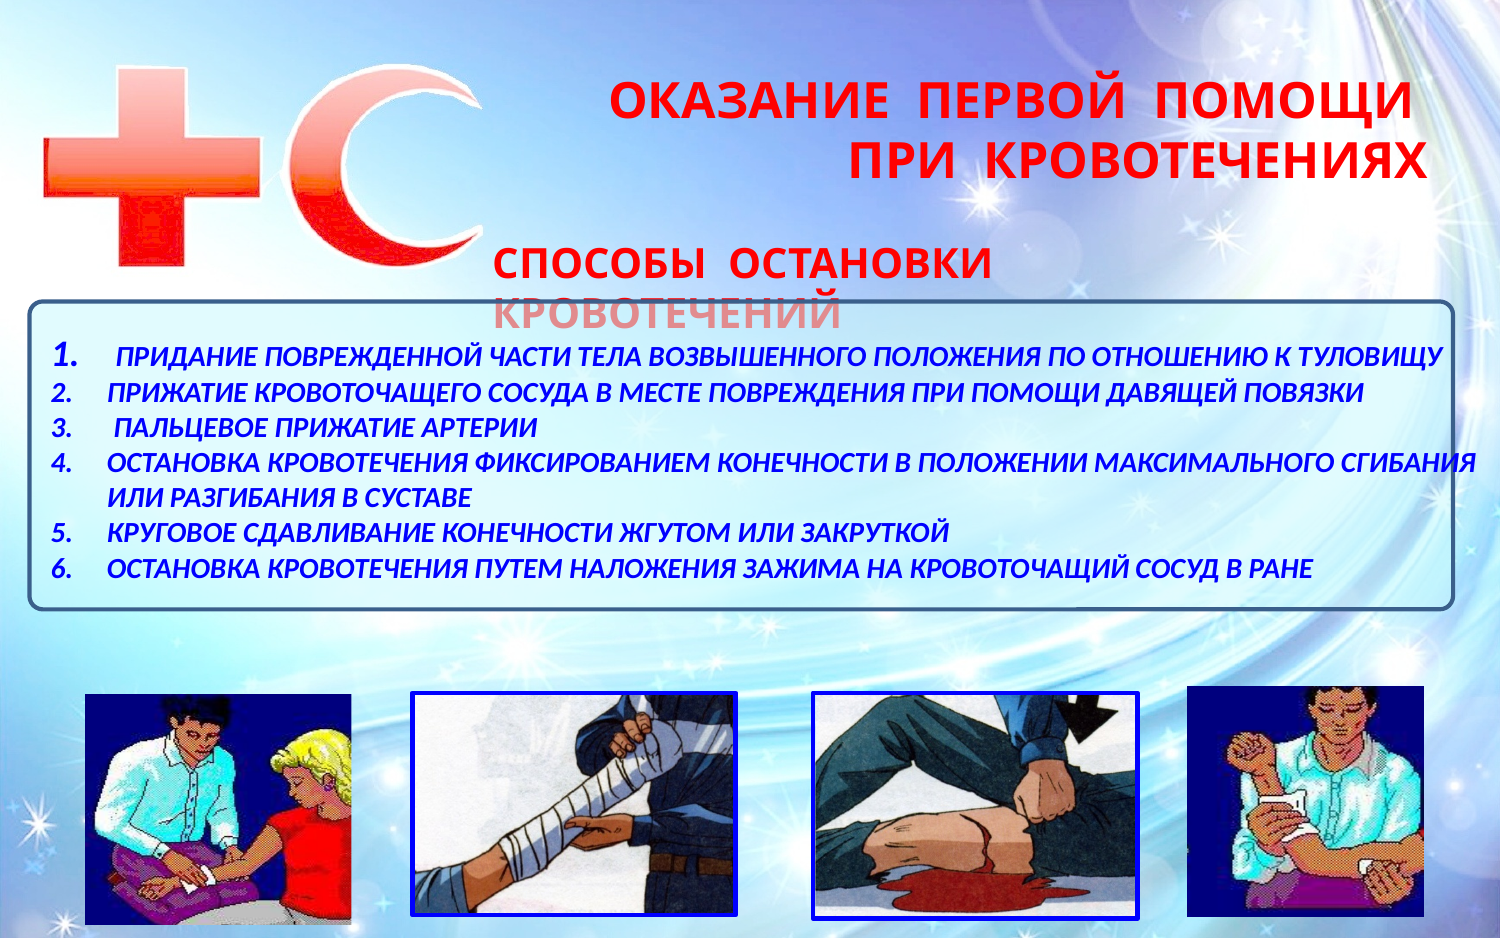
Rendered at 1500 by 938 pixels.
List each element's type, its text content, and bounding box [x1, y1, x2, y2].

picture [0, 0, 1500, 938]
picture [414, 694, 734, 913]
text_box Придание поврежденной части тела возвышенного положения по отношению к туловищу Прижатие кровоточащего сосуда в месте повреждения при помощи давящей повязки Пальцевое прижатие артерии Остановка кровотечения фиксированием конечности в положении максимального сгибания или разгибания в суставе Круговое сдавливание конечности жгутом или закруткой Остановка кровотечения путем наложения зажима на кровоточащий сосуд в ране [35, 321, 1500, 853]
picture [815, 694, 1136, 917]
text_box СПОСОБЫ ОСТАНОВКИ КРОВОТЕЧЕНИЙ [478, 229, 1282, 299]
text_box Оказание первой помощи при кровотечениях [549, 61, 1443, 196]
text_box [27, 299, 1456, 610]
